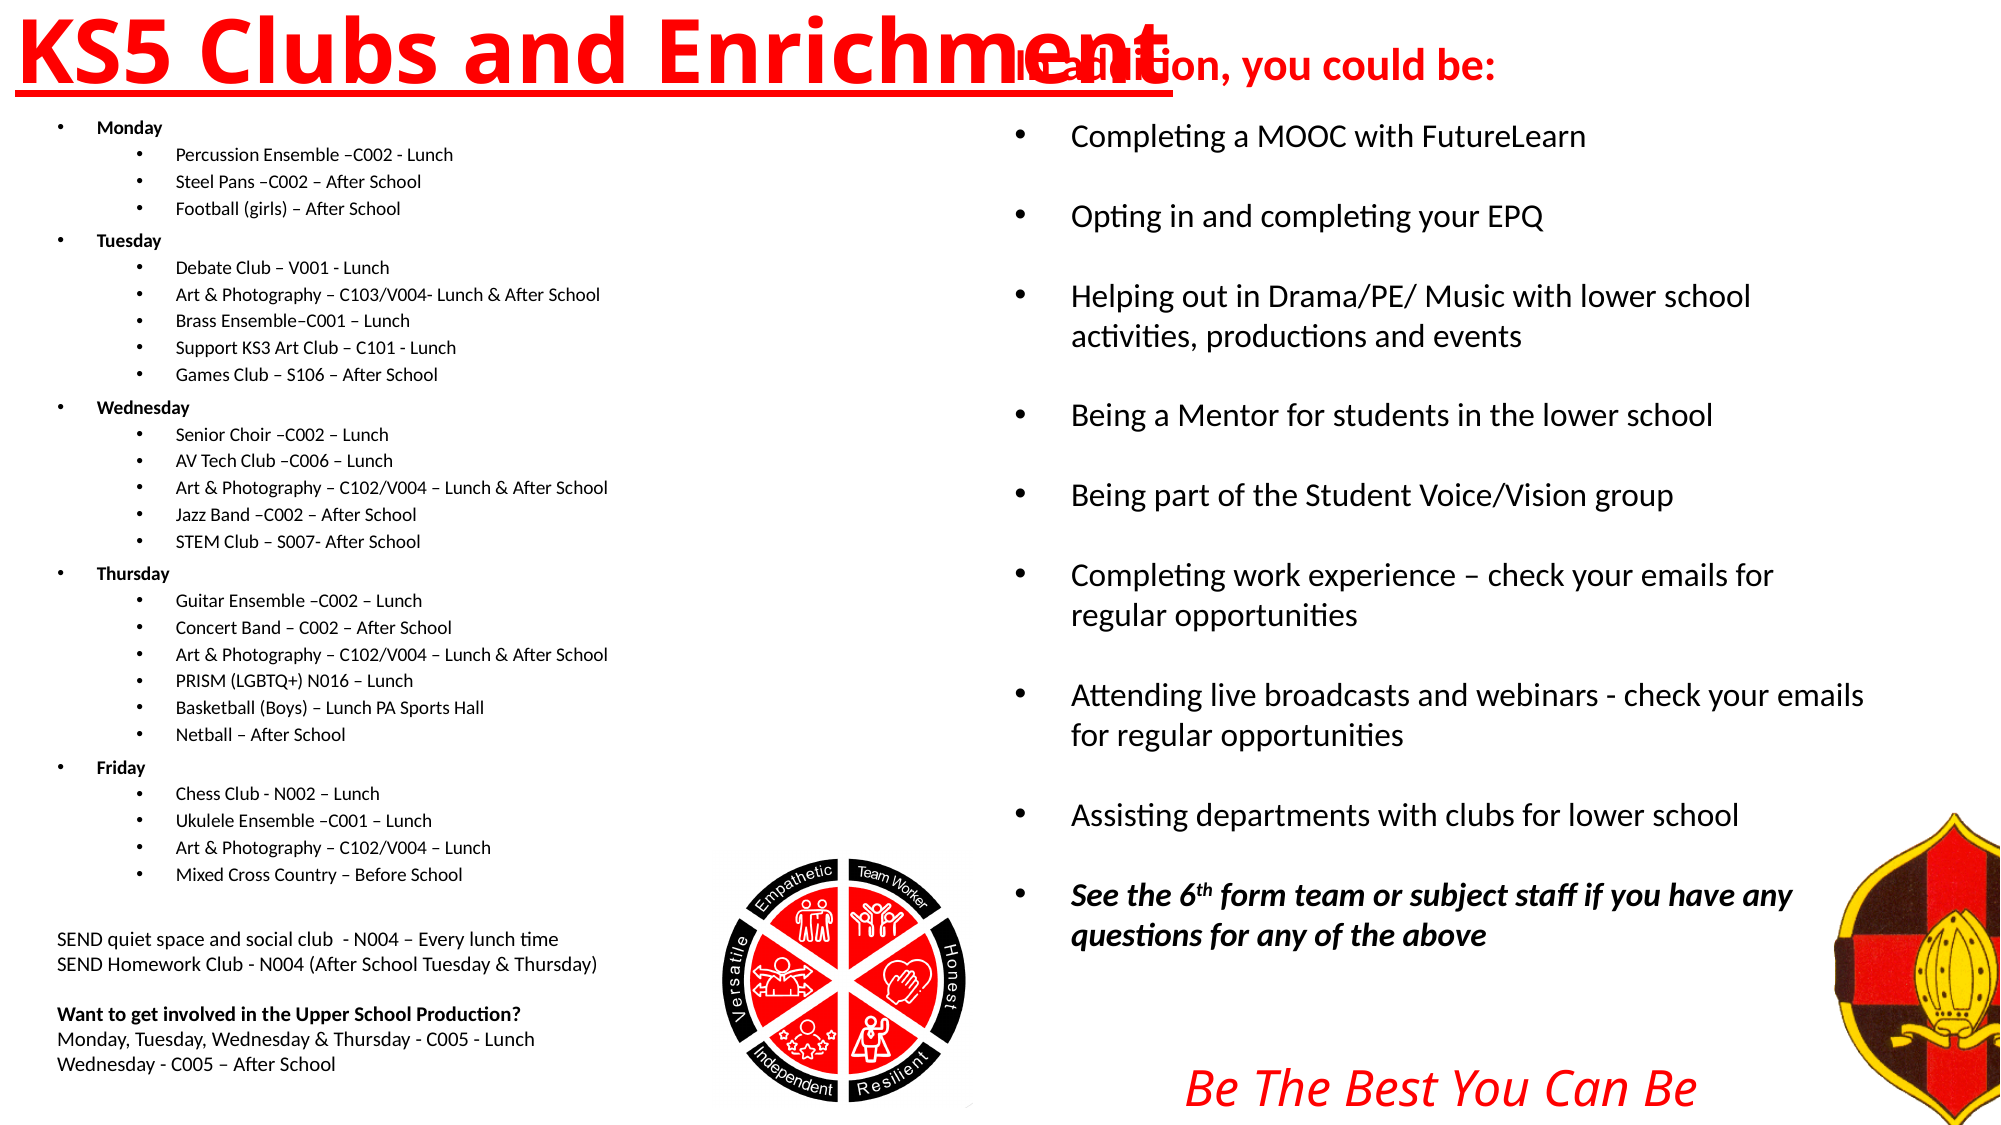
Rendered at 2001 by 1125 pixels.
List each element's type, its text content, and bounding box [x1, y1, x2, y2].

list Monday Percussion Ensemble –C002 - Lunch Steel Pans –C002 – After School Football (girls) – After School Tuesday Debate Club – V001 - Lunch Art & Photography – C103/V004- Lunch & After School Brass Ensemble–C001 – Lunch Support KS3 Art Club – C101 - Lunch Games Club – S106 – After School Wednesday Senior Choir –C002 – Lunch AV Tech Club –C006 – Lunch Art & Photography – C102/V004 – Lunch & After School Jazz Band –C002 – After School STEM Club – S007- After School Thursday Guitar Ensemble –C002 – Lunch Concert Band – C002 – After School Art & Photography – C102/V004 – Lunch & After School PRISM (LGBTQ+) N016 – Lunch Basketball (Boys) – Lunch PA Sports Hall Netball – After School Friday Chess Club - N002 – Lunch Ukulele Ensemble –C001 – Lunch Art & Photography – C102/V004 – Lunch Mixed Cross Country – Before School [42, 110, 946, 896]
text_box SEND quiet space and social club - N004 – Every lunch time SEND Homework Club - N004 (After School Tuesday & Thursday) Want to get involved in the Upper School Production? Monday, Tuesday, Wednesday & Thursday - C005 - Lunch Wednesday - C005 – After School [42, 918, 712, 1083]
picture [1823, 800, 2000, 1125]
text_box Be The Best You Can Be [1169, 1100, 1713, 1124]
title KS5 Clubs and Enrichment [0, 0, 1725, 111]
picture [712, 850, 973, 1108]
text_box In addition, you could be: Completing a MOOC with FutureLearn Opting in and completing your EPQ Helping out in Drama/PE/ Music with lower school activities, productions and events Being a Mentor for students in the lower school Being part of the Student Voice/Vision group Completing work experience – check your emails for regular opportunities Attending live broadcasts and webinars - check your emails for regular opportunities Assisting departments with clubs for lower school See the 6th form team or subject staff if you have any questions for any of the above [999, 26, 1893, 1100]
